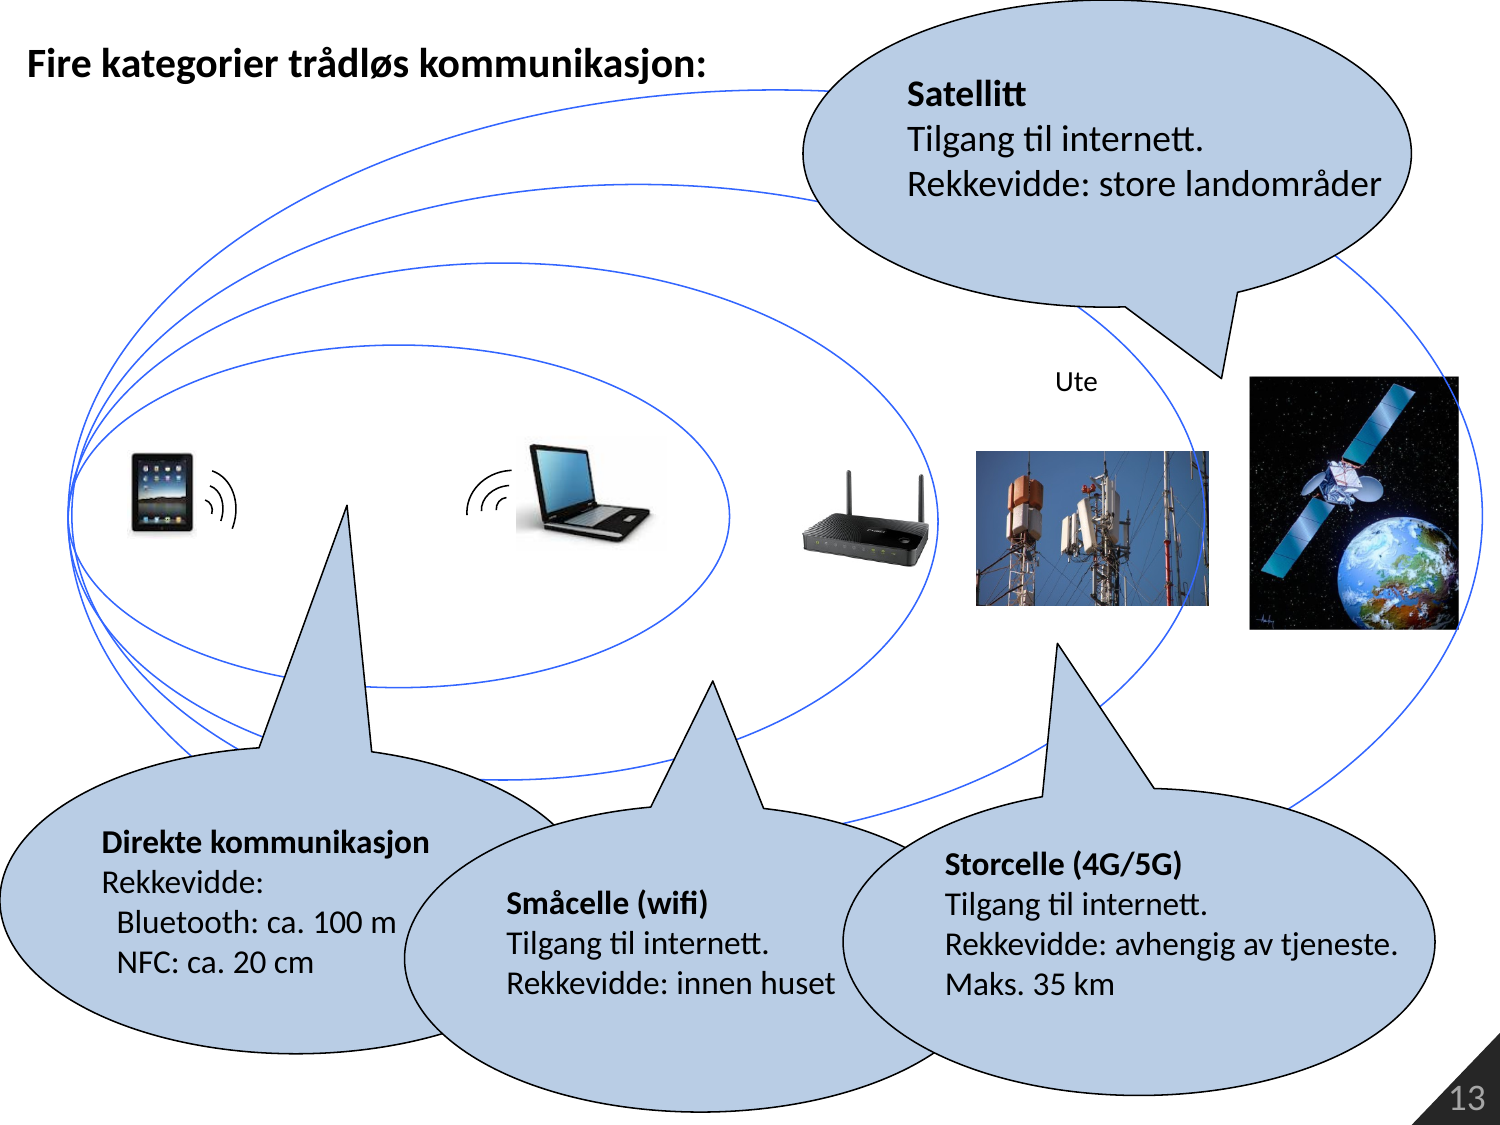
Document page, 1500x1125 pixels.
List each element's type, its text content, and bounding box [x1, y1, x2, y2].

text_box Småcelle (wifi) Tilgang til internett. Rekkevidde: innen huset [404, 950, 934, 1113]
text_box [67, 262, 939, 781]
text_box Storcelle (4G/5G) Tilgang til internett. Rekkevidde: avhengig av tjeneste. Maks. 35 km [843, 950, 1435, 1096]
text_box Satellitt Tilgang til internett. Rekkevidde: store landområder [832, 0, 1383, 88]
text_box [67, 89, 1483, 943]
text_box Fire kategorier trådløs kommunikasjon: [12, 28, 723, 94]
text_box Direkte kommunikasjon Rekkevidde: Bluetooth: ca. 100 m NFC: ca. 20 cm [0, 806, 442, 1054]
